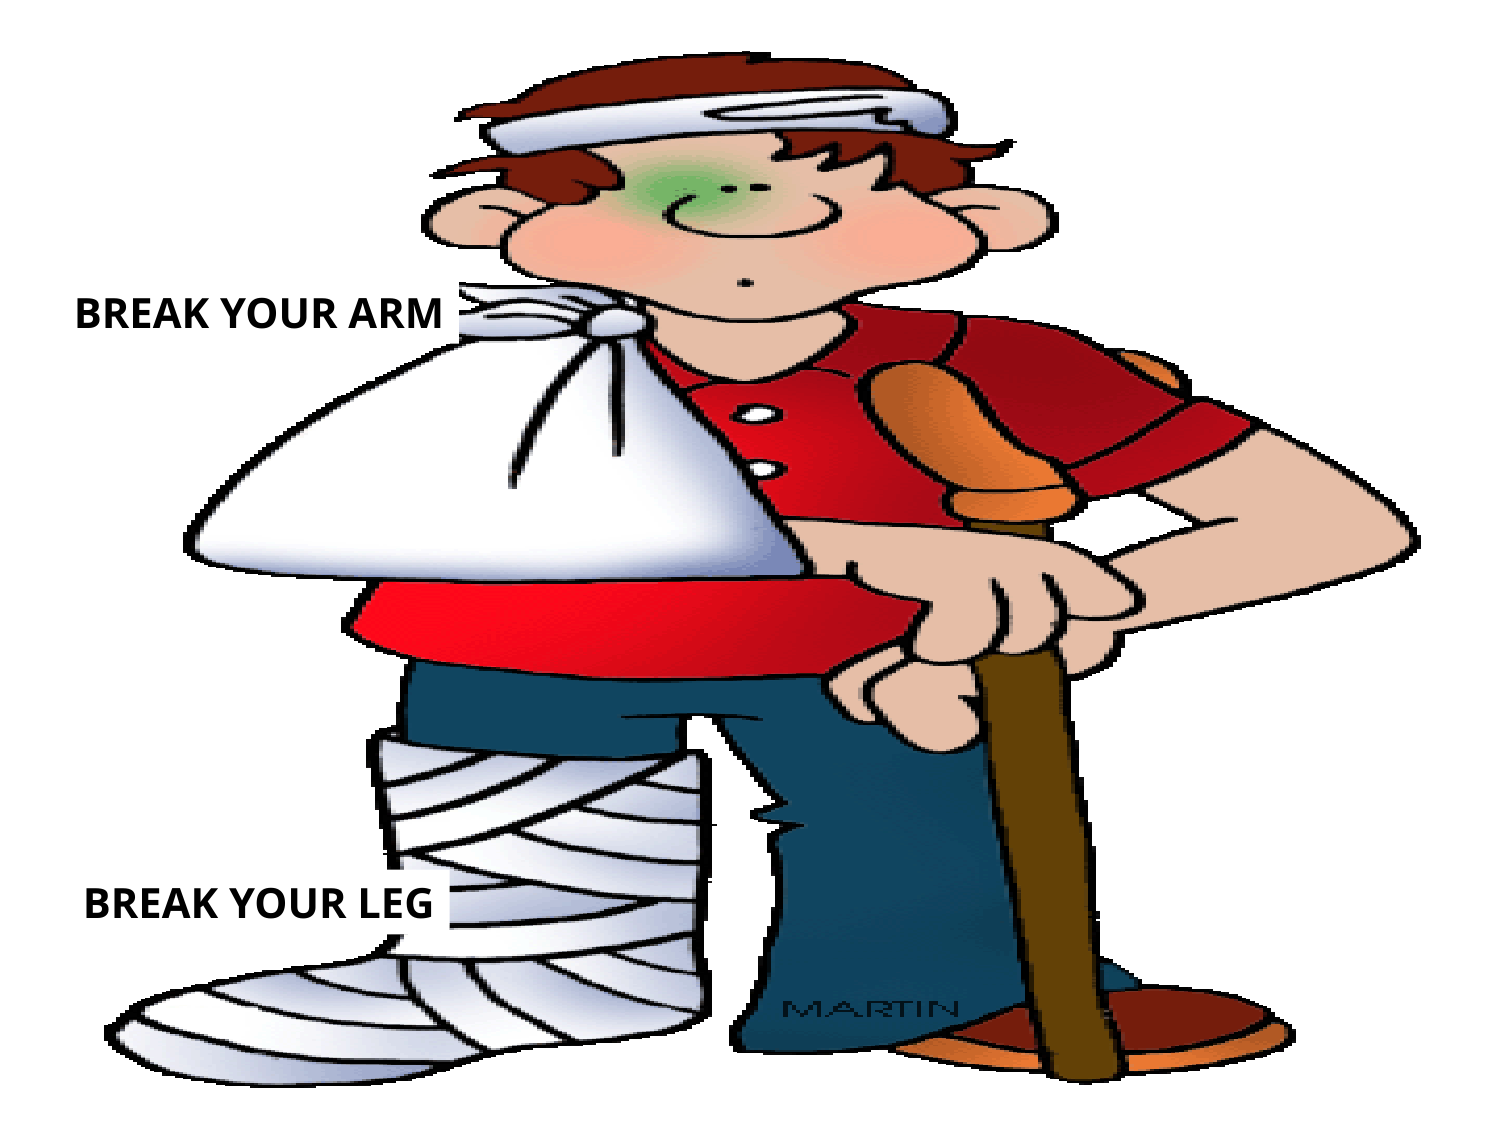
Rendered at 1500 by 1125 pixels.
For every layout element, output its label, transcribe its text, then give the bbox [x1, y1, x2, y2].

text_box Break your arm [59, 278, 459, 344]
picture [0, 0, 1500, 1125]
text_box Break your leg [68, 869, 450, 935]
